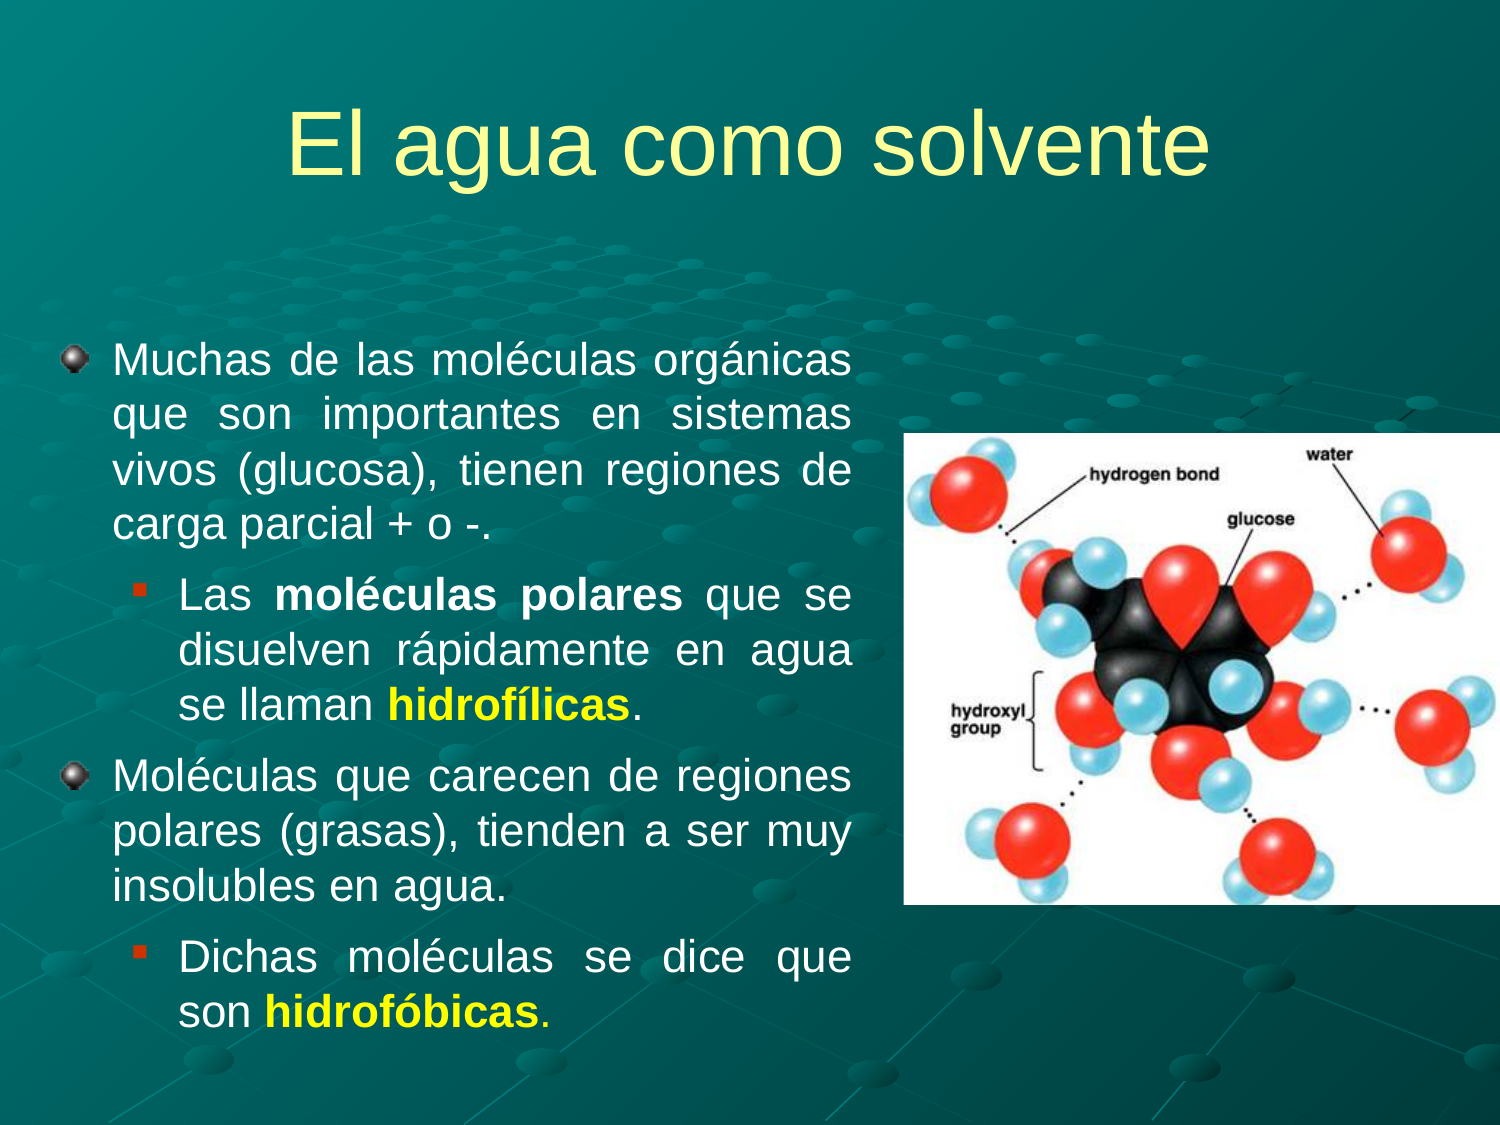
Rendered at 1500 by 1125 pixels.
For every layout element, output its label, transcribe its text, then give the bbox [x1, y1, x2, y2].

list Muchas de las moléculas orgánicas que son importantes en sistemas vivos (glucosa), tienen regiones de carga parcial + o -. Las moléculas polares que se disuelven rápidamente en agua se llaman hidrofílicas. Moléculas que carecen de regiones polares (grasas), tienden a ser muy insolubles en agua. Dichas moléculas se dice que son hidrofóbicas. [40, 321, 869, 1125]
title El agua como solvente [74, 44, 1426, 233]
picture [56, 757, 89, 790]
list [903, 433, 1500, 906]
picture [56, 340, 89, 373]
